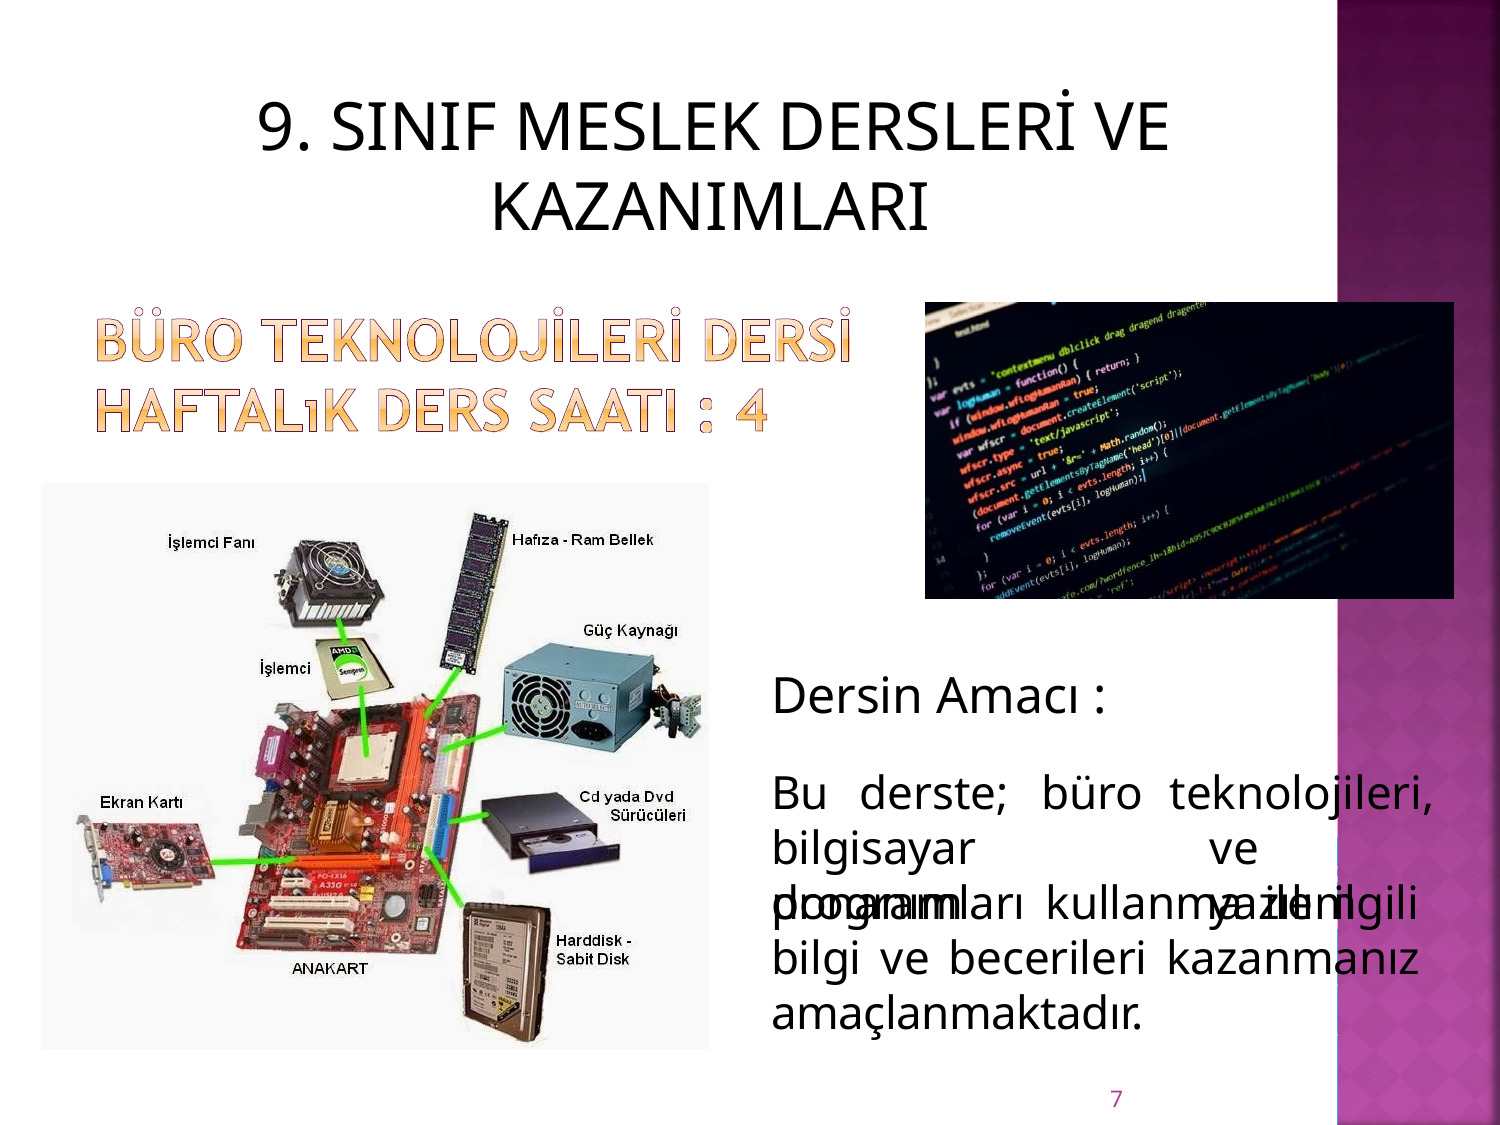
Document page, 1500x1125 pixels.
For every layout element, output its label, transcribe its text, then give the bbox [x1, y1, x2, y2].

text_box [97, 306, 850, 362]
title 9. SINIF MESLEK DERSLERİ VE KAZANIMLARI [237, 81, 1263, 272]
picture [40, 482, 709, 1051]
text_box ve yazılım [1207, 816, 1441, 871]
text_box bilgisayar donanım [768, 816, 1178, 871]
picture [925, 0, 1500, 1125]
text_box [97, 388, 768, 433]
text_box 7 [1107, 1082, 1125, 1113]
text_box programları kullanma ile ilgili bilgi ve becerileri kazanmanız amaçlanmaktadır. [768, 871, 1441, 1039]
text_box Dersin Amacı : Bu derste; büro teknolojileri, [768, 661, 1440, 819]
